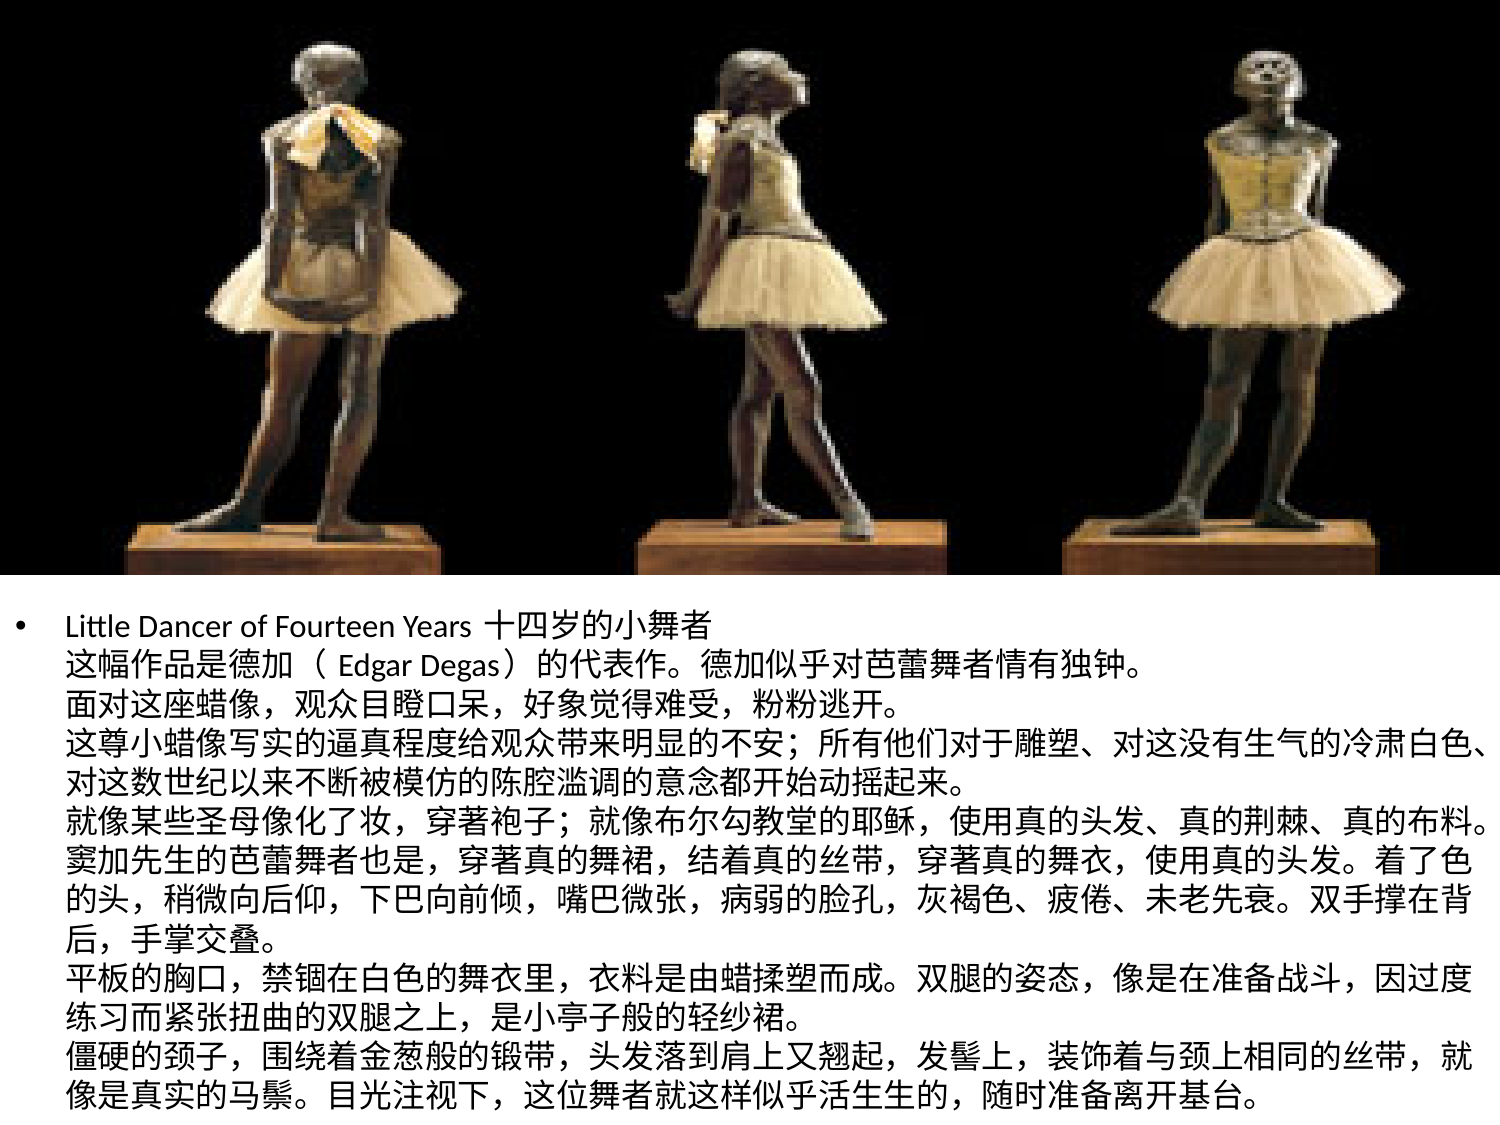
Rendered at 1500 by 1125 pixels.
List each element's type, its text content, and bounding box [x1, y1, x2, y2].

list Little Dancer of Fourteen Years 十四岁的小舞者 这幅作品是德加（ Edgar Degas）的代表作。德加似乎对芭蕾舞者情有独钟。 面对这座蜡像，观众目瞪口呆，好象觉得难受，粉粉逃开。 这尊小蜡像写实的逼真程度给观众带来明显的不安；所有他们对于雕塑、对这没有生气的冷肃白色、对这数世纪以来不断被模仿的陈腔滥调的意念都开始动摇起来。 就像某些圣母像化了妆，穿著袍子；就像布尔勾教堂的耶稣，使用真的头发、真的荆棘、真的布料。窦加先生的芭蕾舞者也是，穿著真的舞裙，结着真的丝带，穿著真的舞衣，使用真的头发。着了色的头，稍微向后仰，下巴向前倾，嘴巴微张，病弱的脸孔，灰褐色、疲倦、未老先衰。双手撑在背后，手掌交叠。 平板的胸口，禁锢在白色的舞衣里，衣料是由蜡揉塑而成。双腿的姿态，像是在准备战斗，因过度练习而紧张扭曲的双腿之上，是小亭子般的轻纱裙。 僵硬的颈子，围绕着金葱般的锻带，头发落到肩上又翘起，发髻上，装饰着与颈上相同的丝带，就像是真实的马鬃。目光注视下，这位舞者就这样似乎活生生的，随时准备离开基台。 [0, 597, 1500, 1125]
picture [0, 0, 1500, 575]
